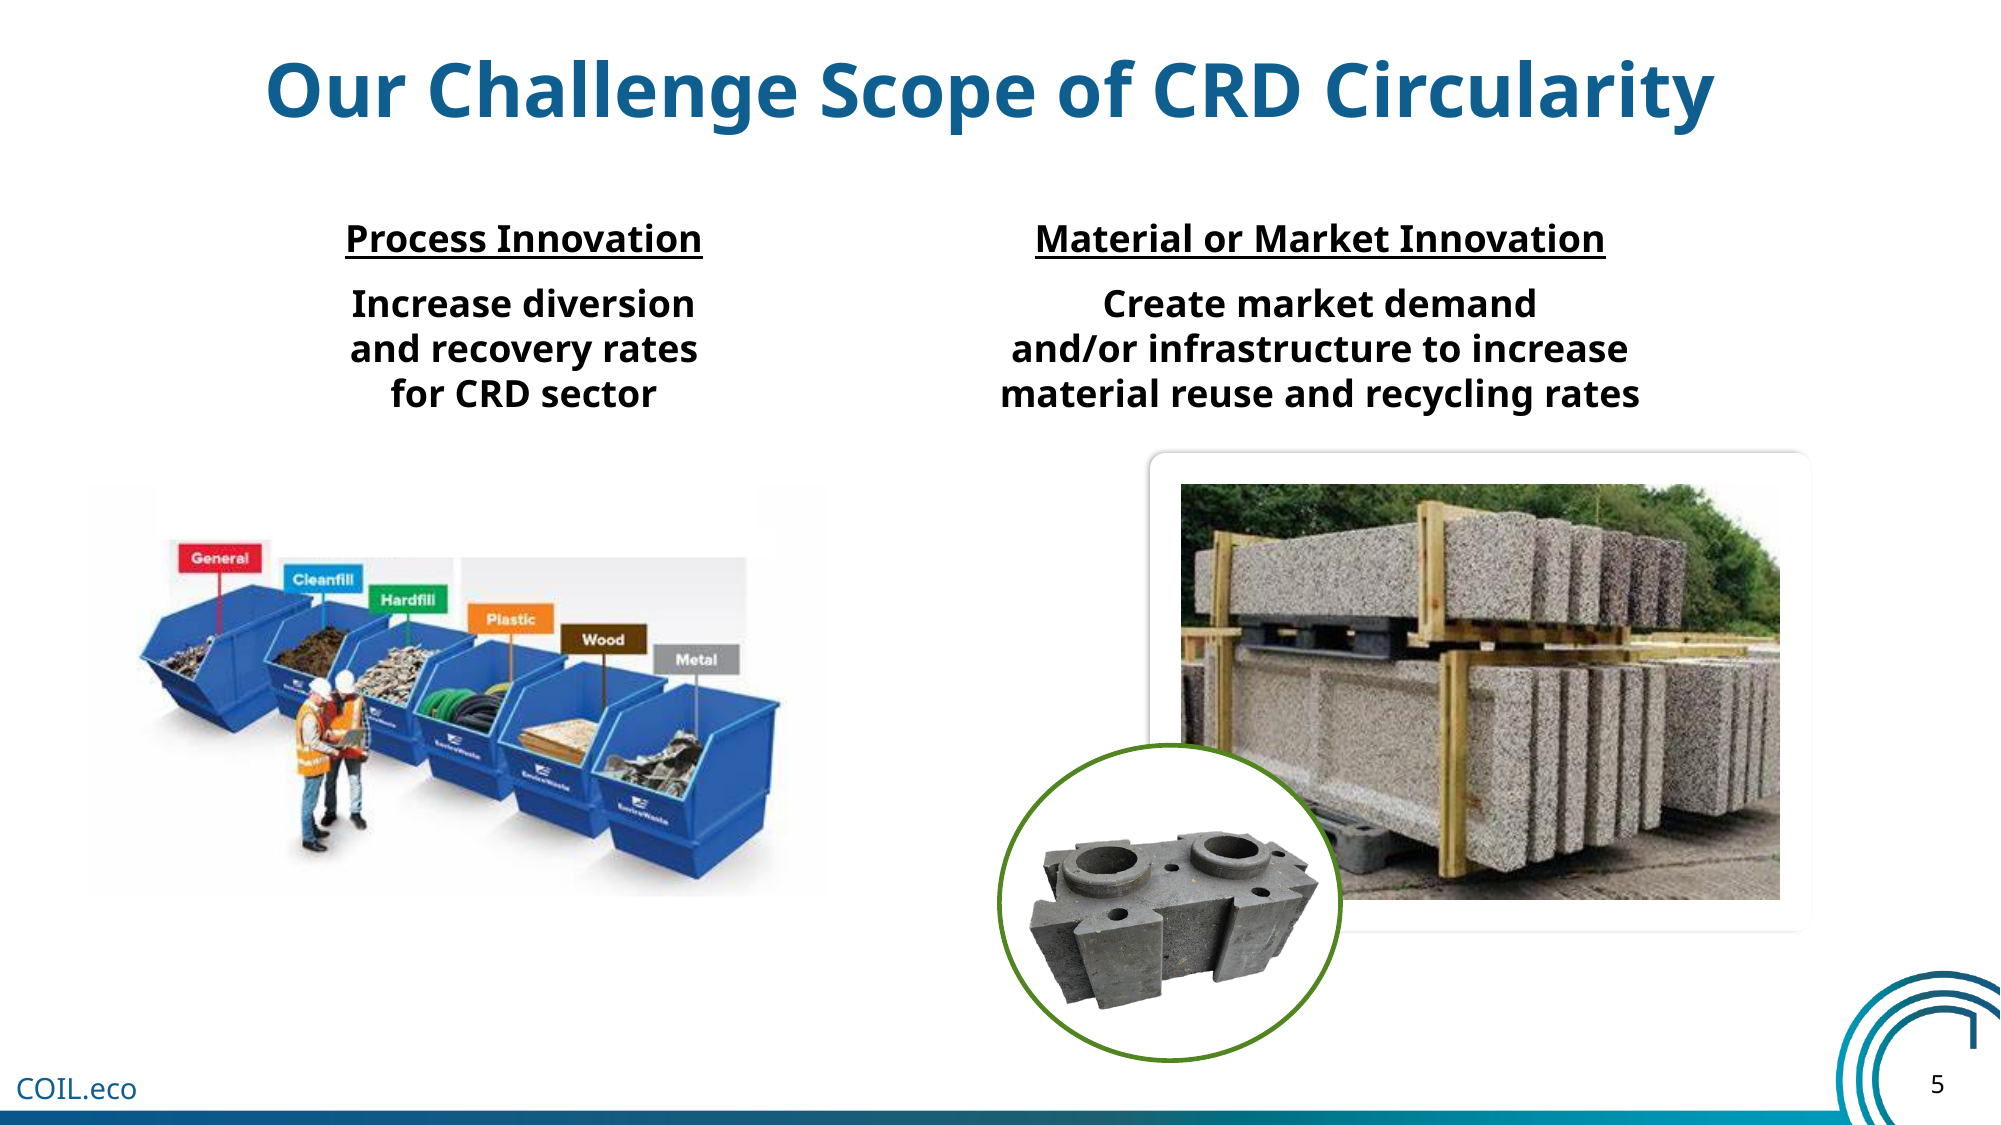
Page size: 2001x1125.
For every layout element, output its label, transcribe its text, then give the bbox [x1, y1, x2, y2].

text_box [1321, 900, 1342, 960]
title Our Challenge Scope of CRD Circularity [0, 11, 2000, 176]
picture [0, 484, 2000, 1125]
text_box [87, 483, 828, 900]
text_box Material or Market Innovation Create market demand and/or infrastructure to increase material reuse and recycling rates [984, 207, 1657, 423]
text_box [1095, 744, 1181, 760]
text_box [998, 825, 1020, 960]
text_box Process Innovation Increase diversion and recovery rates for CRD sector [330, 207, 719, 423]
